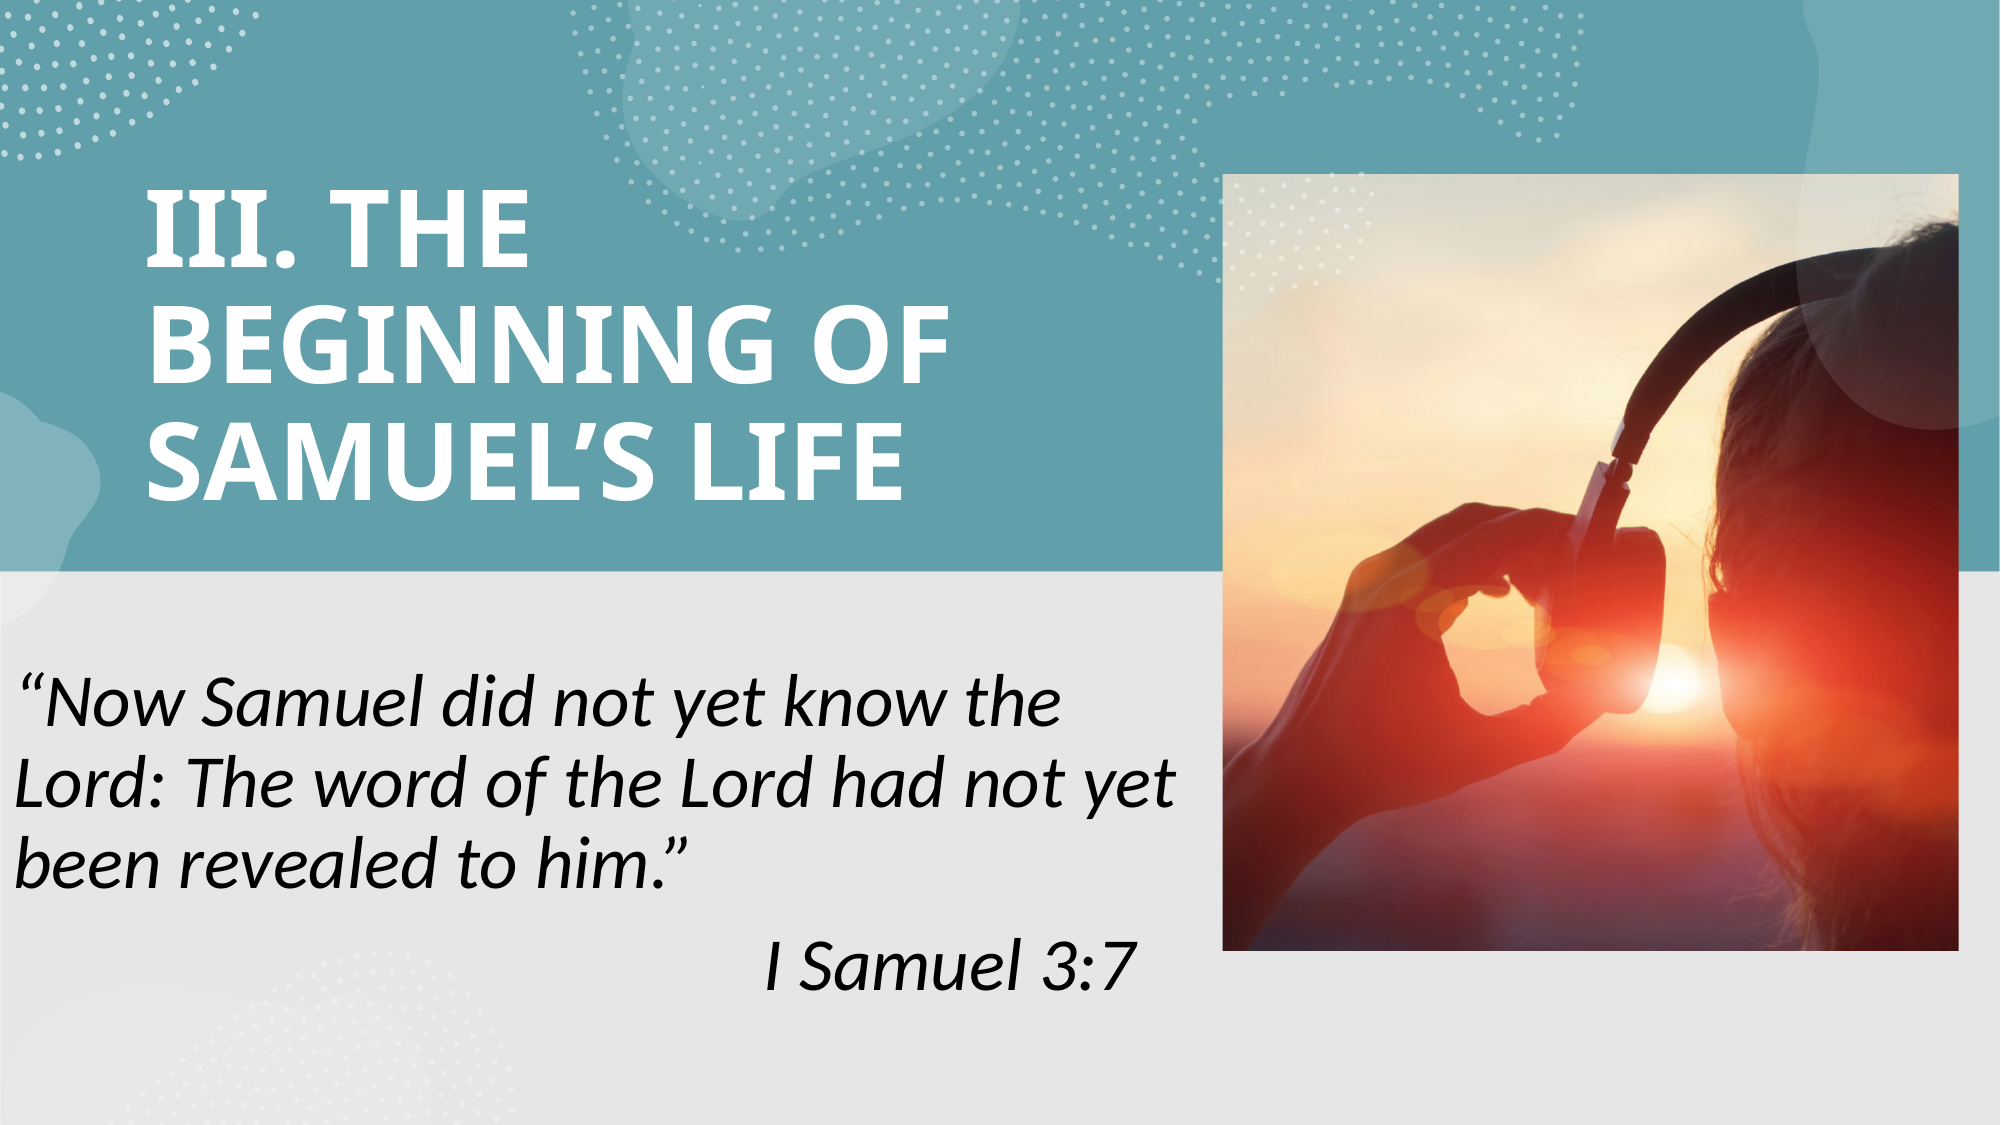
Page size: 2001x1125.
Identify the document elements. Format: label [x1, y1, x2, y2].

text_box [0, 0, 2000, 1125]
